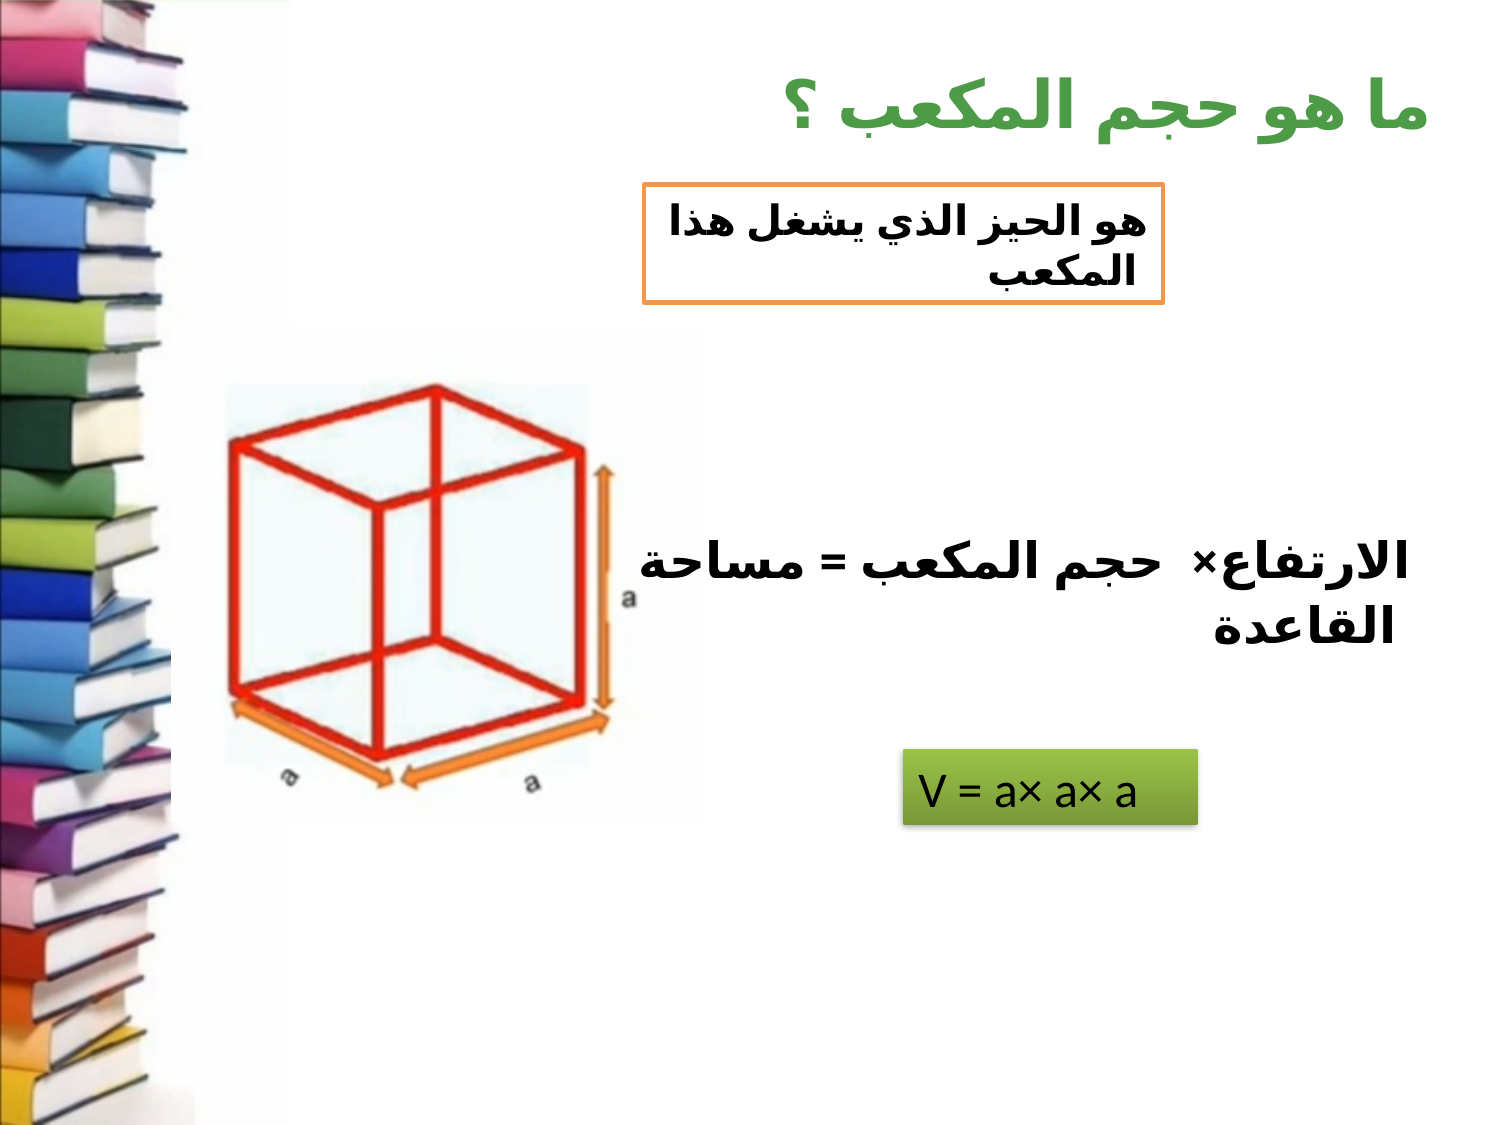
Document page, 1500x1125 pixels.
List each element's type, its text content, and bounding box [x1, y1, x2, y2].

text_box V = a× a× a [903, 749, 1198, 825]
text_box هو الحيز الذي يشغل هذا المكعب [642, 182, 1165, 305]
list ما هو حجم المكعب ؟ [293, 54, 1447, 1005]
picture [0, 0, 703, 1125]
table_header الارتفاع× حجم المكعب = مساحة القاعدة [709, 526, 1425, 709]
